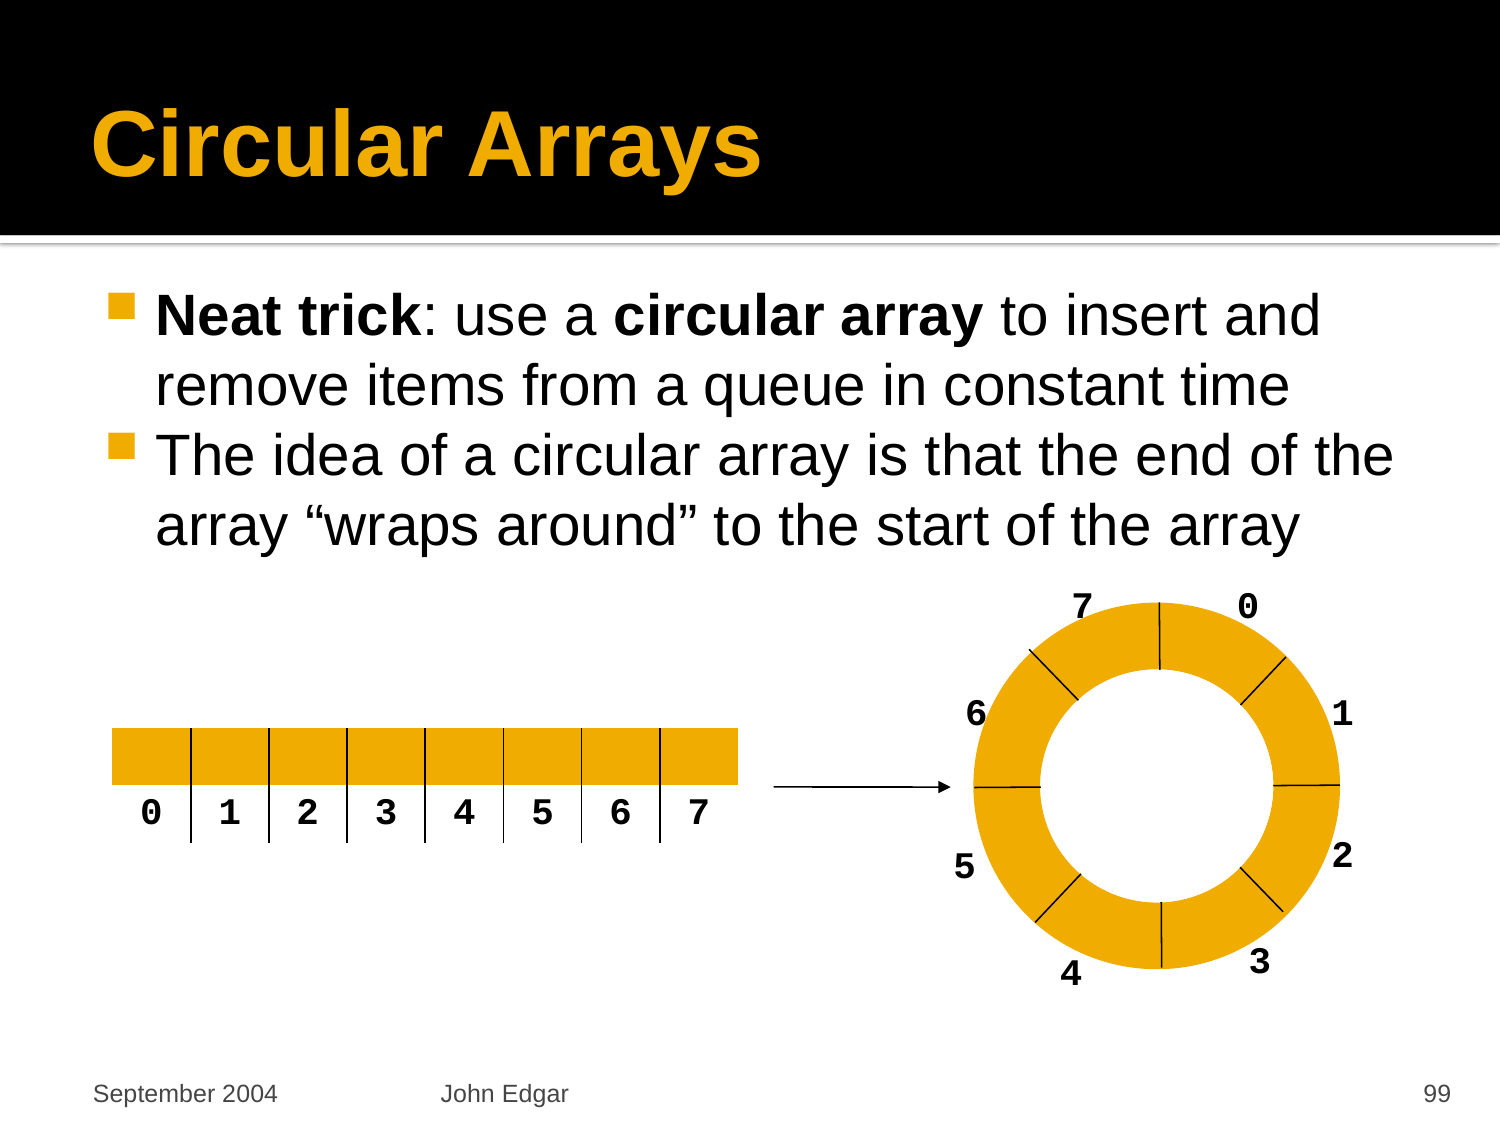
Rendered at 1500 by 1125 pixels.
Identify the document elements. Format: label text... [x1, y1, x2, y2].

table_cell 2 [270, 785, 346, 843]
table_header [270, 728, 346, 785]
footer John Edgar [433, 1062, 1337, 1108]
table_cell 1 [192, 785, 268, 843]
table_header [661, 728, 738, 785]
list Neat trick: use a circular array to insert and remove items from a queue in constant time The idea of a circular array is that the end of the array “wraps around” to the start of the array [74, 262, 1424, 622]
title Circular Arrays [75, 45, 1425, 233]
table_cell 4 [426, 785, 503, 843]
table_cell 7 [661, 785, 738, 843]
table_header [426, 728, 503, 785]
table_cell 3 [348, 785, 424, 843]
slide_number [75, 1062, 425, 1108]
table_cell 6 [582, 785, 659, 843]
table_header [112, 728, 190, 785]
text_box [927, 574, 1381, 1001]
table_header [348, 728, 424, 785]
table_cell 0 [112, 785, 190, 843]
table_header [504, 728, 581, 785]
table_header [192, 728, 268, 785]
table_header [582, 728, 659, 785]
table_cell 5 [504, 785, 581, 843]
slide_number 99 [1345, 1062, 1467, 1108]
